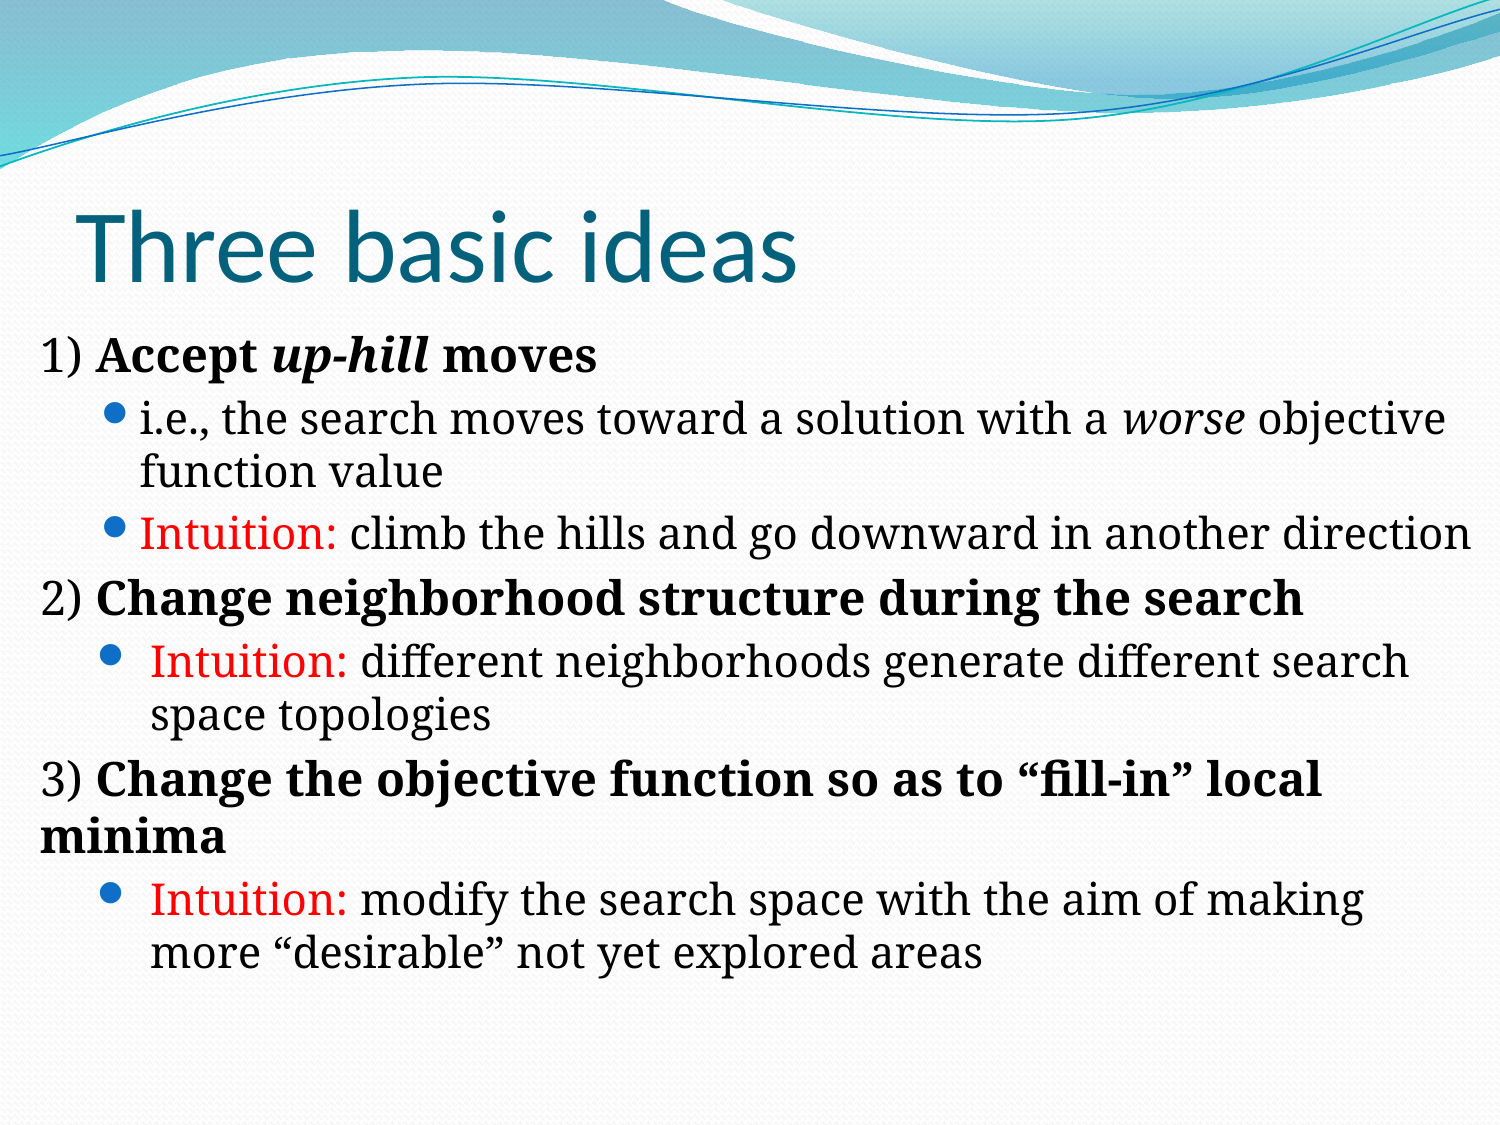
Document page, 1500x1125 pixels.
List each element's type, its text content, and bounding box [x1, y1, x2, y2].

list 1) Accept up-hill moves i.e., the search moves toward a solution with a worse objective function value Intuition: climb the hills and go downward in another direction 2) Change neighborhood structure during the search Intuition: different neighborhoods generate different search space topologies 3) Change the objective function so as to “fill-in” local minima Intuition: modify the search space with the aim of making more “desirable” not yet explored areas [24, 317, 1500, 1038]
title Three basic ideas [75, 115, 1425, 303]
